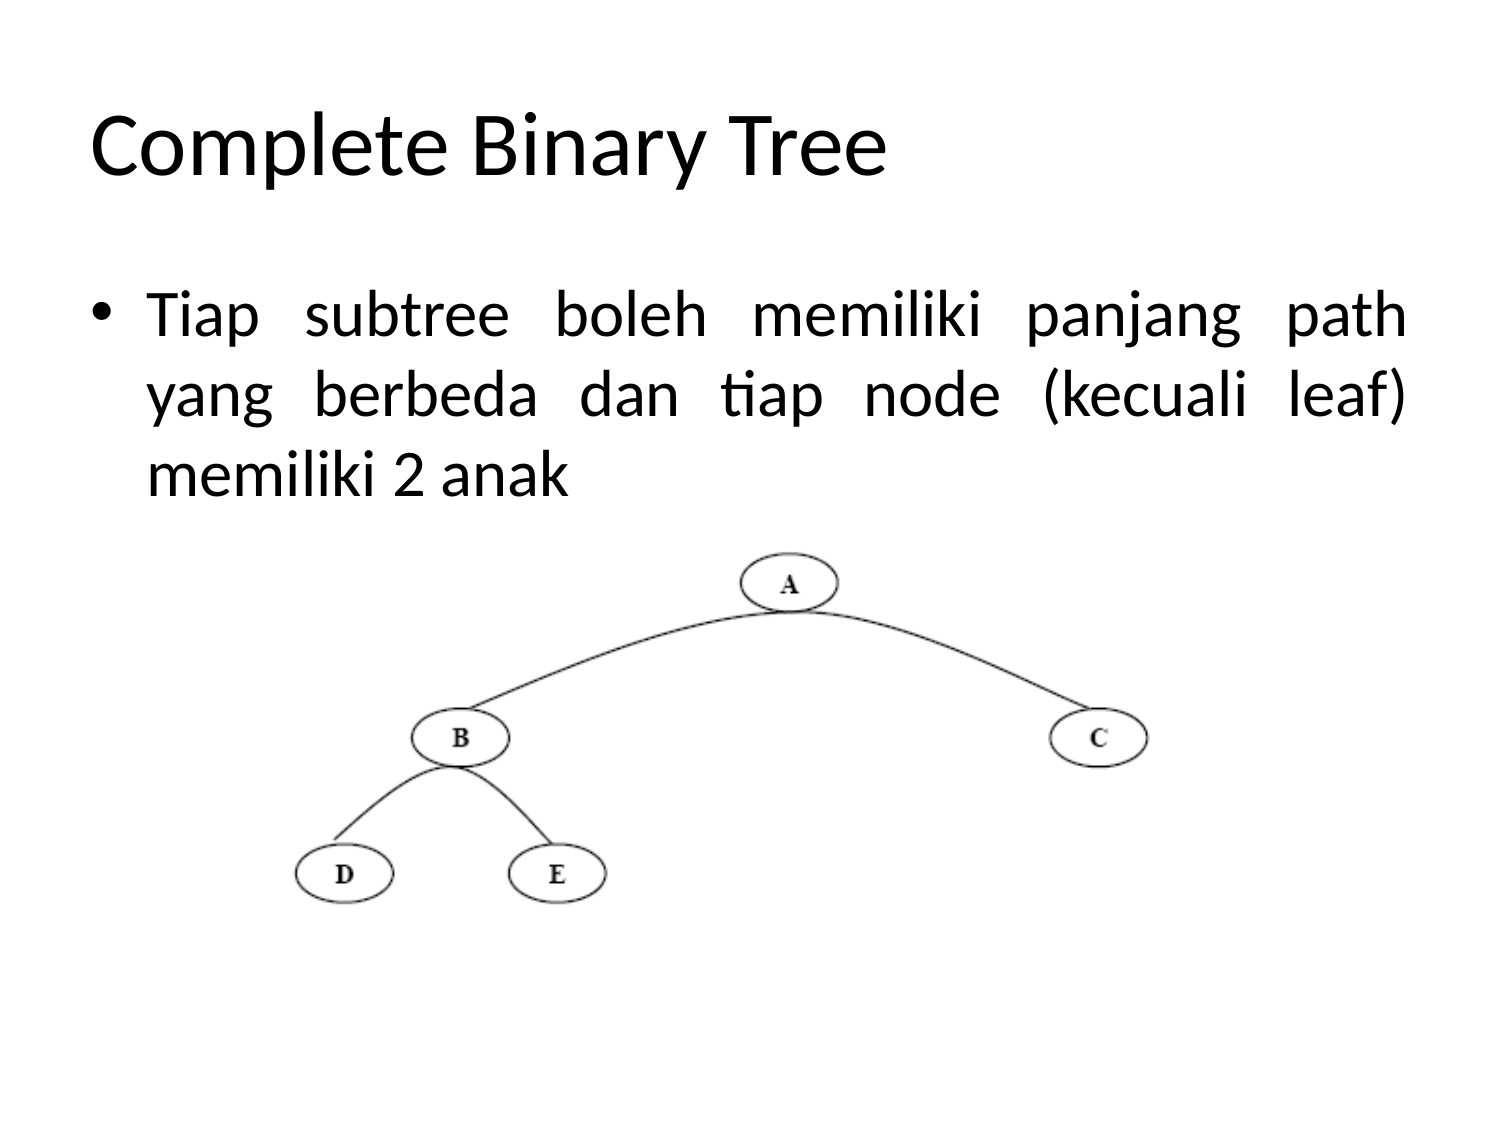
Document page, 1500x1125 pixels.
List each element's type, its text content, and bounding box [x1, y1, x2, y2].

list Tiap subtree boleh memiliki panjang path yang berbeda dan tiap node (kecuali leaf) memiliki 2 anak [75, 262, 1425, 525]
picture [249, 549, 1189, 926]
title Complete Binary Tree [75, 45, 1425, 233]
